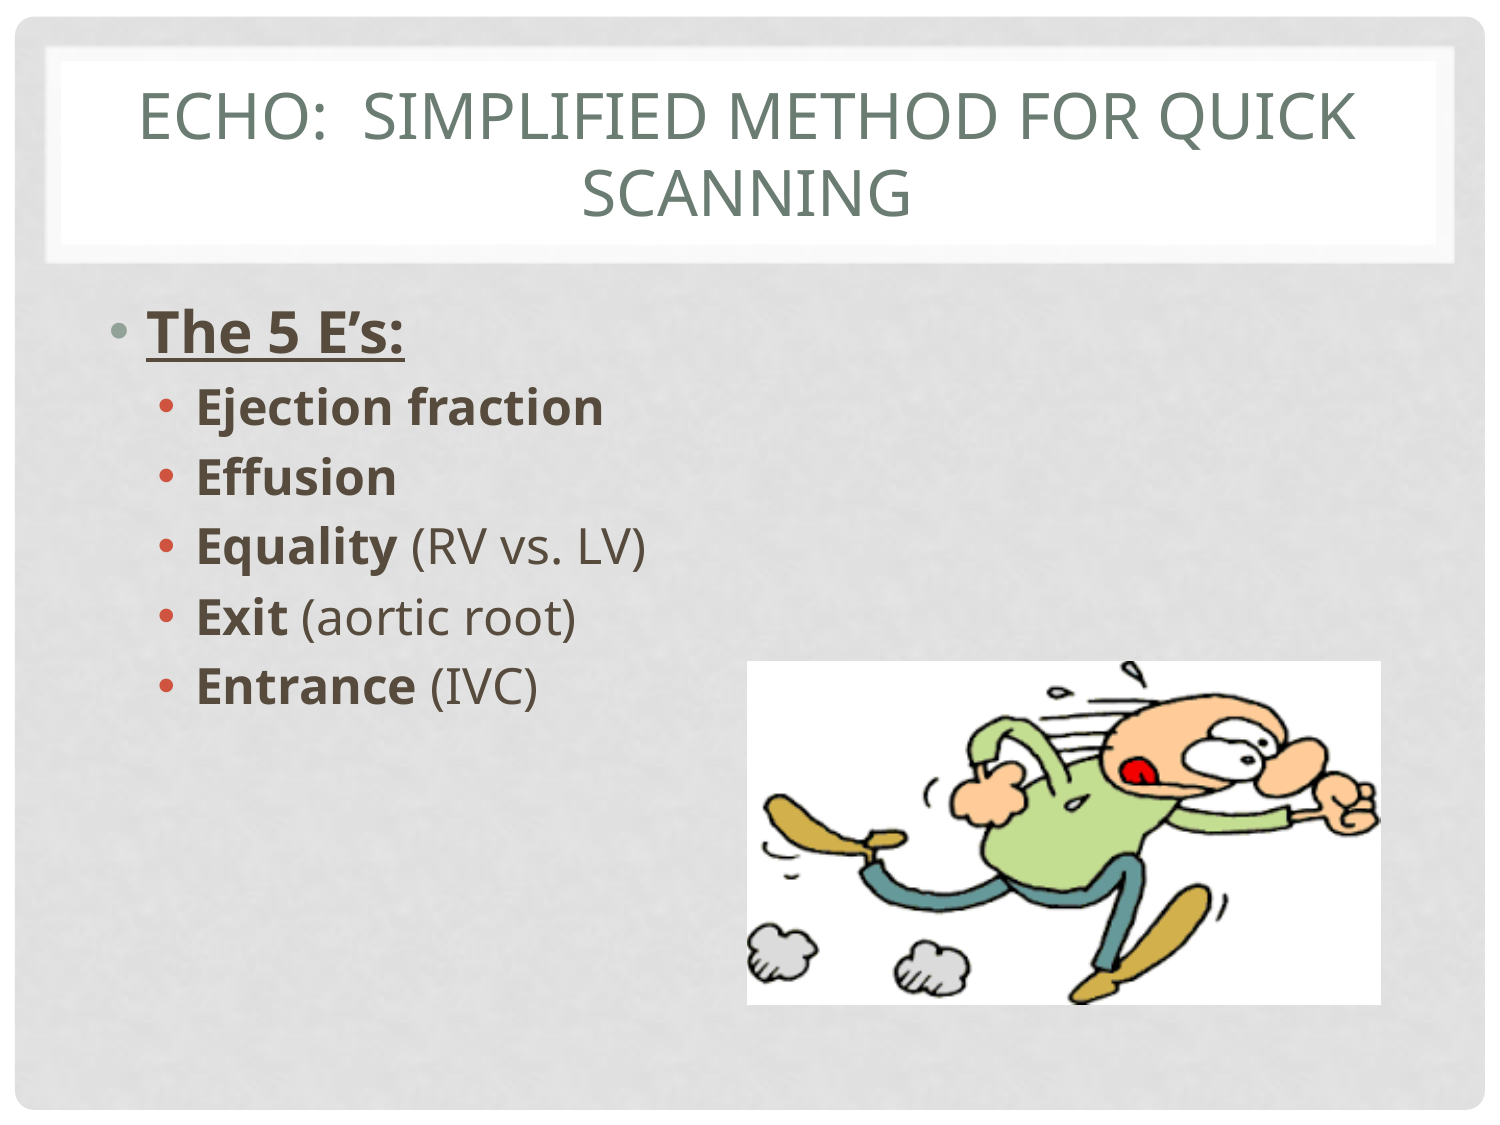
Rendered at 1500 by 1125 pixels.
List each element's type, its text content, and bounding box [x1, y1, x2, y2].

list The 5 E’s: Ejection fraction Effusion Equality (RV vs. LV) Exit (aortic root) Entrance (IVC) [75, 287, 1425, 1005]
title Echo: simplified method for quick scanning [69, 66, 1425, 238]
picture [747, 660, 1381, 1006]
